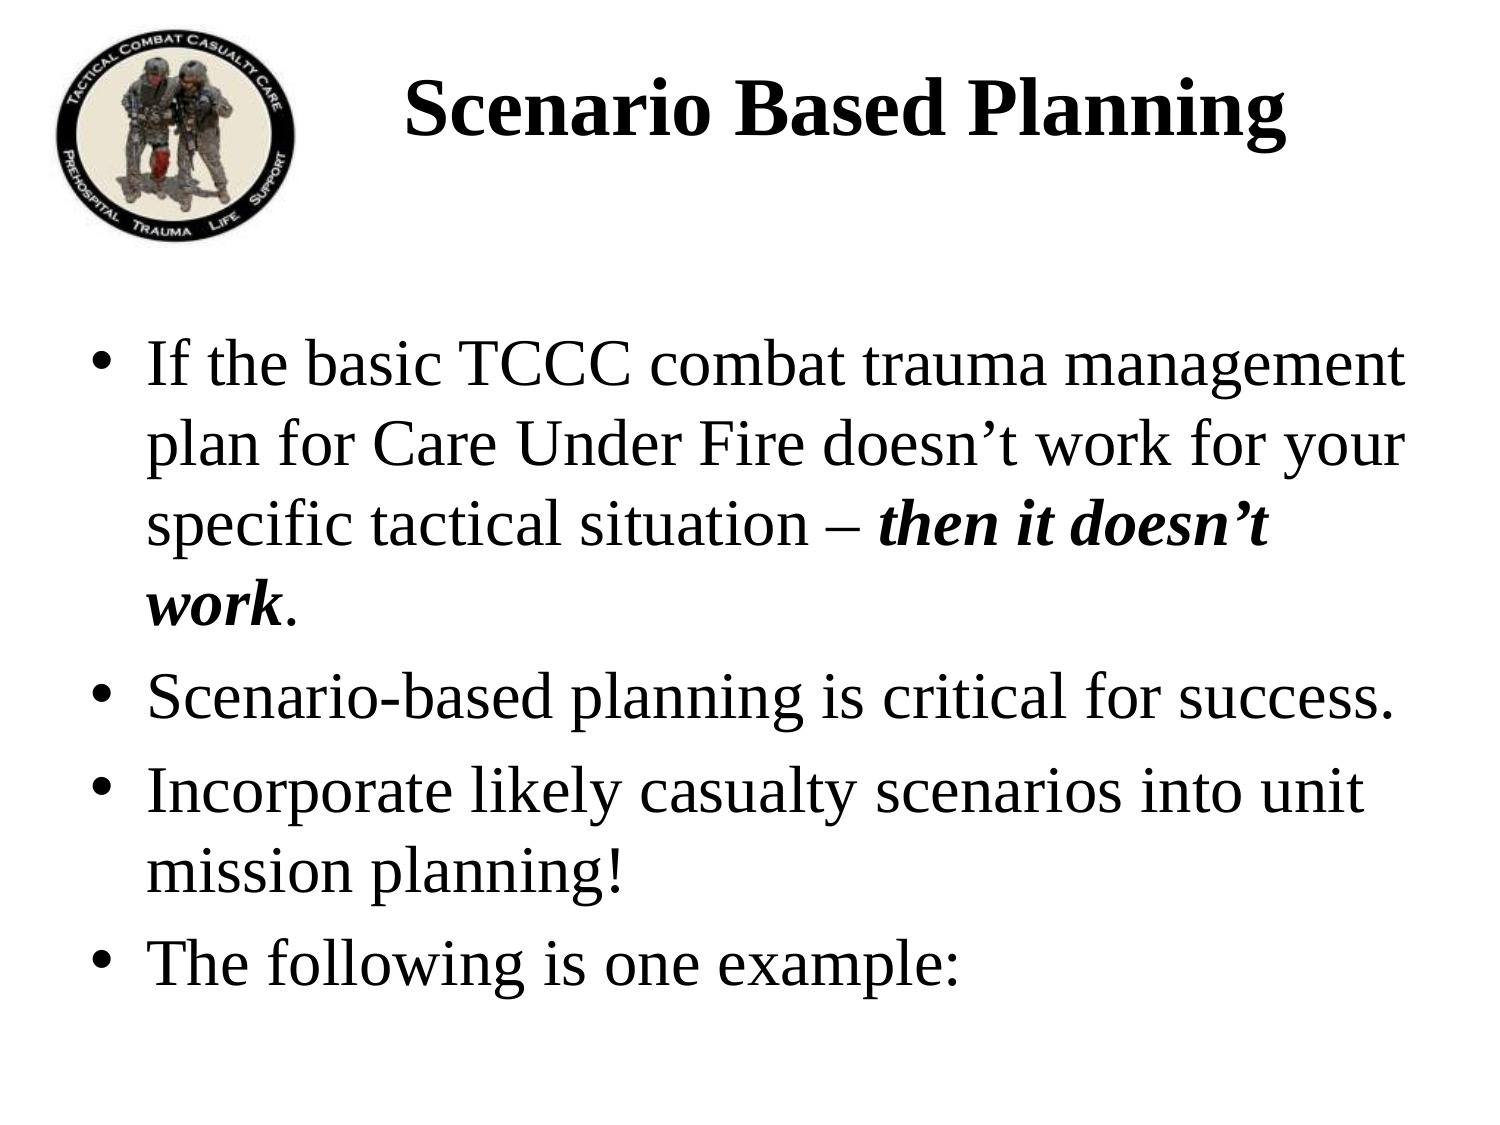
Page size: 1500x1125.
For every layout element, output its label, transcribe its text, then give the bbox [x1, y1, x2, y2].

title Scenario Based Planning [181, 8, 1500, 196]
picture [50, 24, 300, 248]
list If the basic TCCC combat trauma management plan for Care Under Fire doesn’t work for your specific tactical situation – then it doesn’t work. Scenario-based planning is critical for success. Incorporate likely casualty scenarios into unit mission planning! The following is one example: [75, 311, 1425, 1054]
